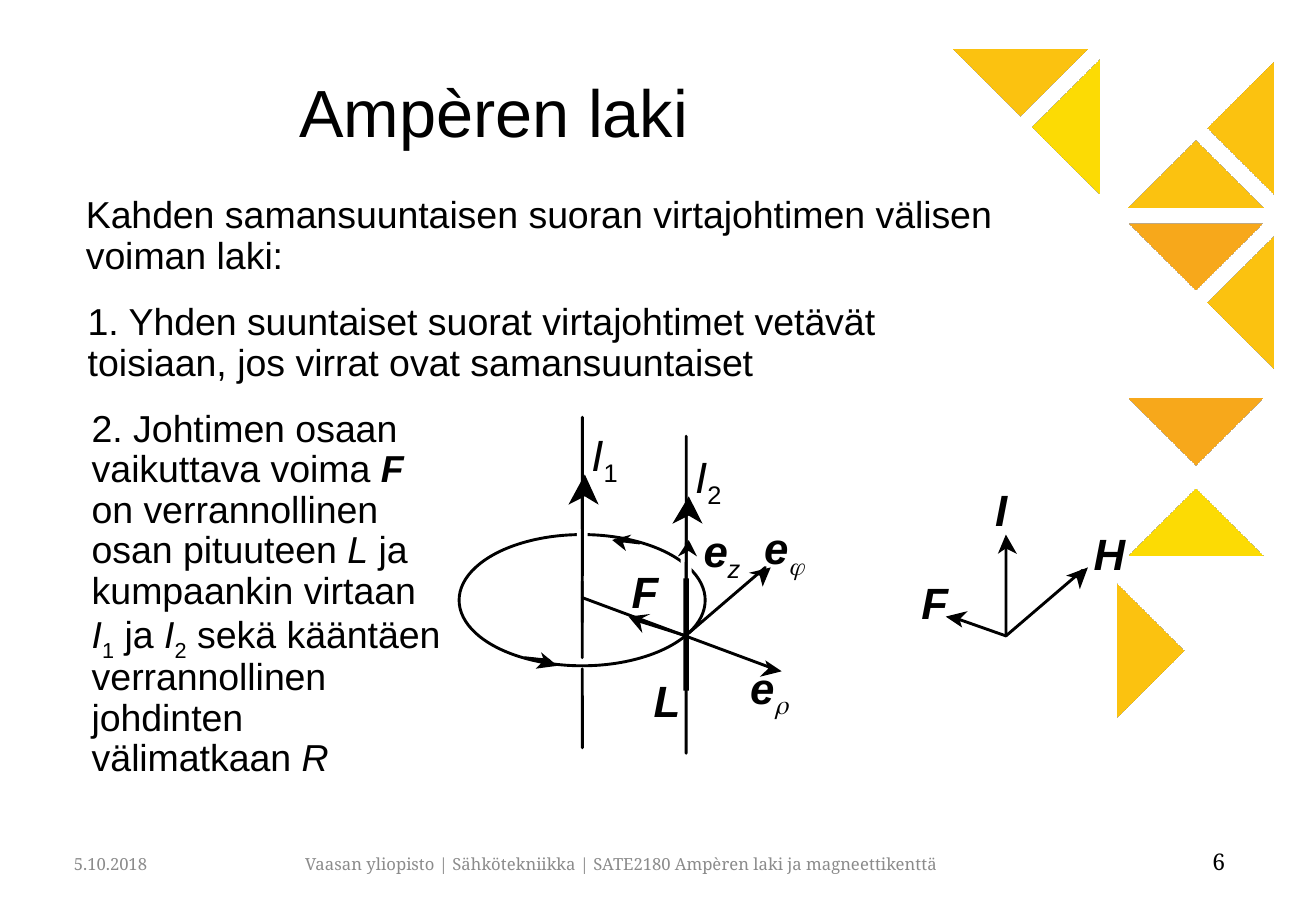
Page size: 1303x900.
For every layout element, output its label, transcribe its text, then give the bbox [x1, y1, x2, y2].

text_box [458, 414, 1160, 760]
title Ampèren laki [65, 36, 923, 186]
picture [952, 47, 1274, 720]
footer Vaasan yliopisto | Sähkötekniikka | SATE2180 Ampèren laki ja magneettikenttä [225, 839, 1018, 888]
text_box 1. Yhden suuntaiset suorat virtajohtimet vetävät toisiaan, jos virrat ovat samansuuntaiset [72, 296, 947, 391]
text_box Kahden samansuuntaisen suoran virtajohtimen välisen voiman laki: [72, 189, 947, 296]
text_box 2. Johtimen osaan vaikuttava voima F on verrannollinen osan pituuteen L ja kumpaankin virtaan I1 ja I2 sekä kääntäen verrannollinen johdinten välimatkaan R [76, 402, 463, 603]
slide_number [60, 839, 222, 888]
slide_number 6 [1018, 839, 1239, 888]
